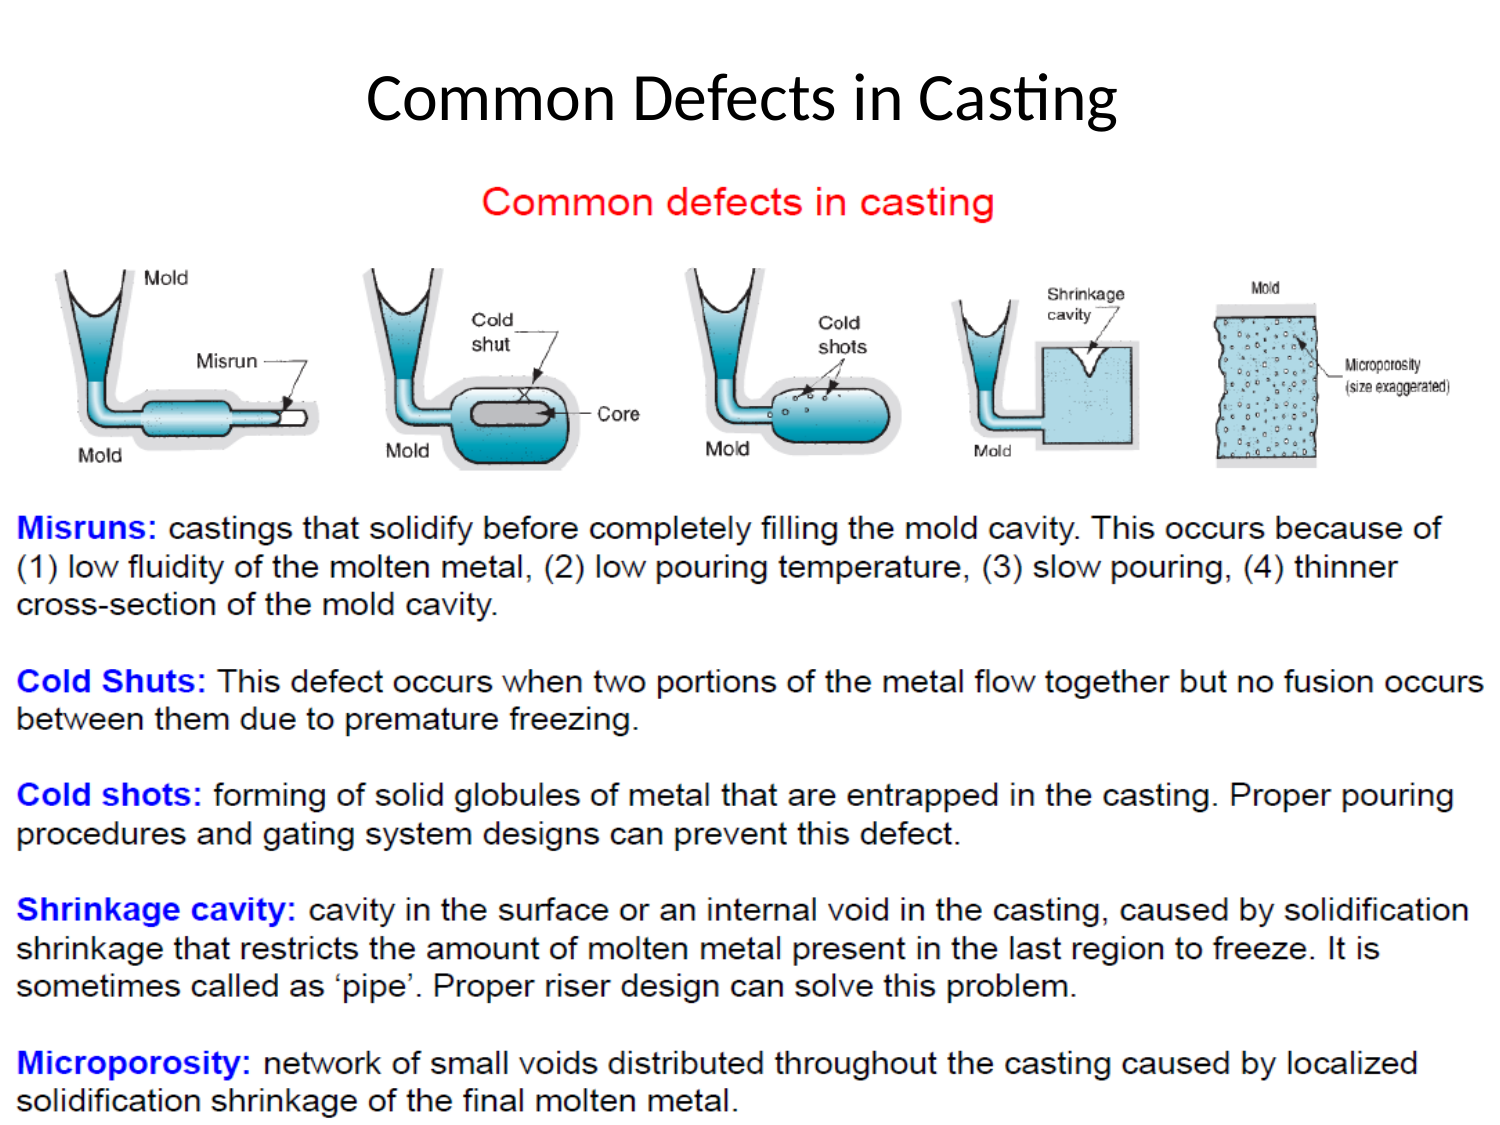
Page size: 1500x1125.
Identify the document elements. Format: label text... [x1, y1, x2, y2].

title Common Defects in Casting [75, 45, 1425, 142]
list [0, 160, 1500, 1125]
